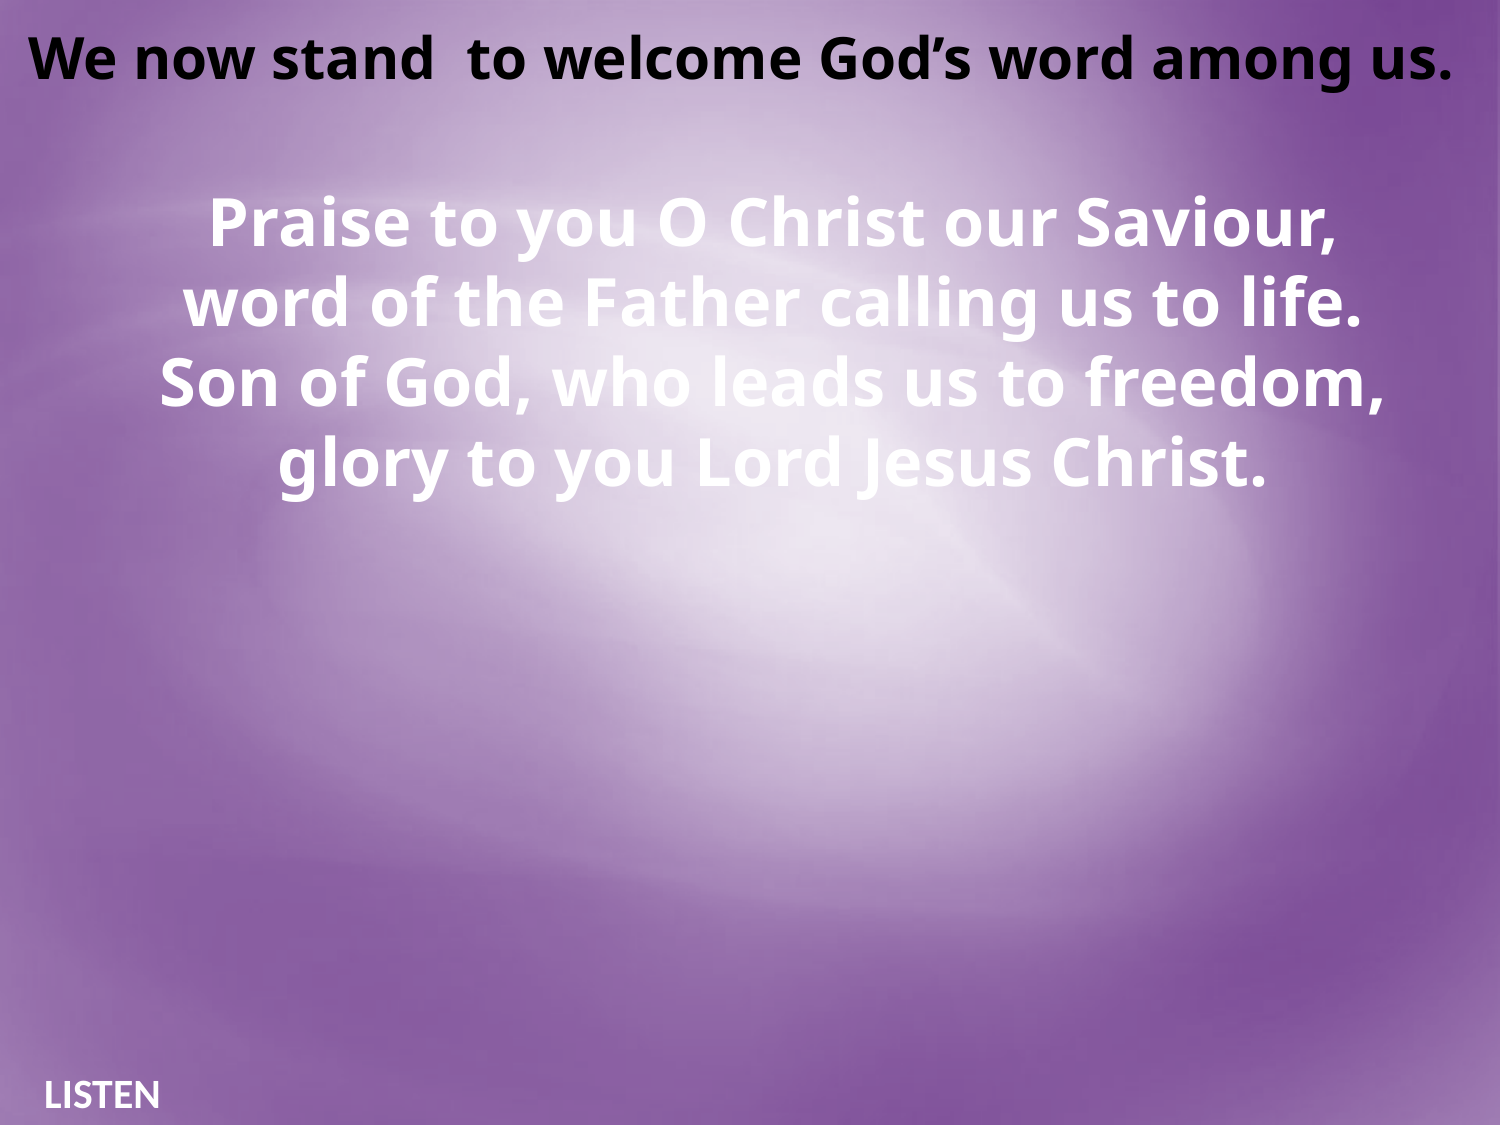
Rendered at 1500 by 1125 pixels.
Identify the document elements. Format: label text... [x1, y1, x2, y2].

text_box [64, 589, 1450, 787]
text_box [714, 379, 1465, 549]
text_box LISTEN [29, 1059, 384, 1124]
text_box Praise to you O Christ our Saviour, word of the Father calling us to life. Son of God, who leads us to freedom, glory to you Lord Jesus Christ. [123, 172, 1424, 508]
text_box We now stand to welcome God’s word among us. [0, 14, 1483, 379]
